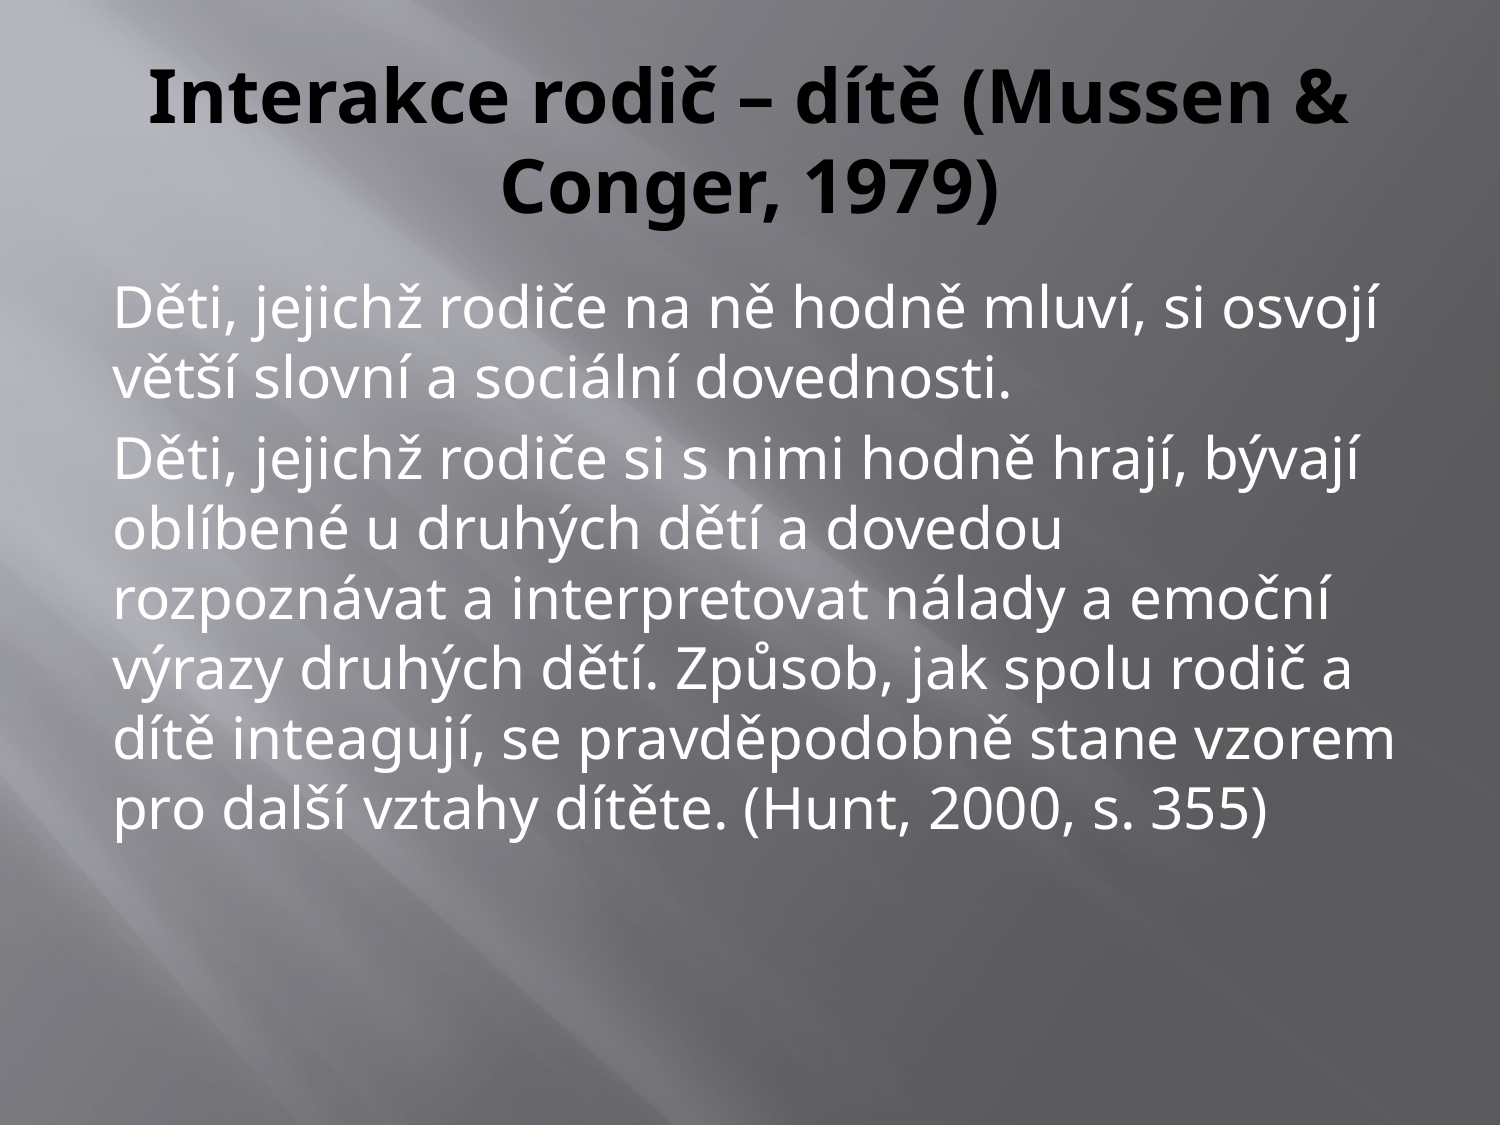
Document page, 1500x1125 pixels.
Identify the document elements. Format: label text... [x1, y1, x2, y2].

list Děti, jejichž rodiče na ně hodně mluví, si osvojí větší slovní a sociální dovednosti. Děti, jejichž rodiče si s nimi hodně hrají, bývají oblíbené u druhých dětí a dovedou rozpoznávat a interpretovat nálady a emoční výrazy druhých dětí. Způsob, jak spolu rodič a dítě inteagují, se pravděpodobně stane vzorem pro další vztahy dítěte. (Hunt, 2000, s. 355) [75, 262, 1425, 1035]
title Interakce rodič – dítě (Mussen & Conger, 1979) [75, 45, 1425, 233]
